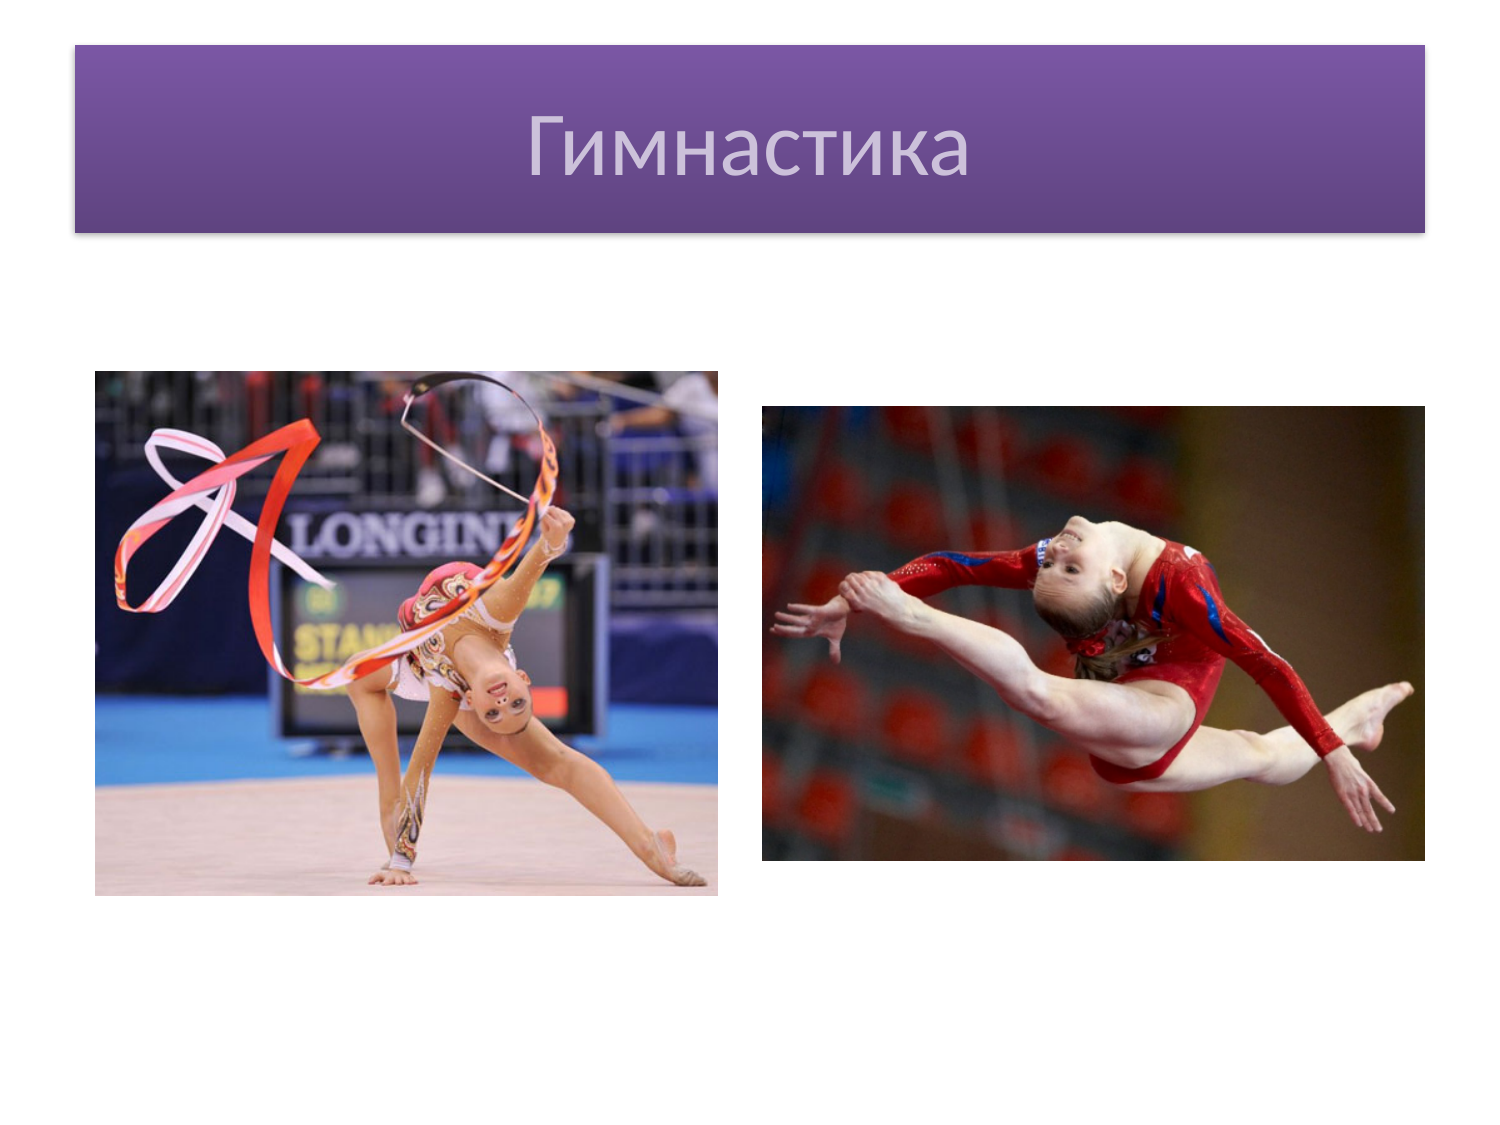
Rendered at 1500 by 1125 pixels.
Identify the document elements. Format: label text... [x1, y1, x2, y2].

title Гимнастика [75, 45, 1425, 233]
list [94, 371, 718, 896]
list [762, 406, 1426, 861]
